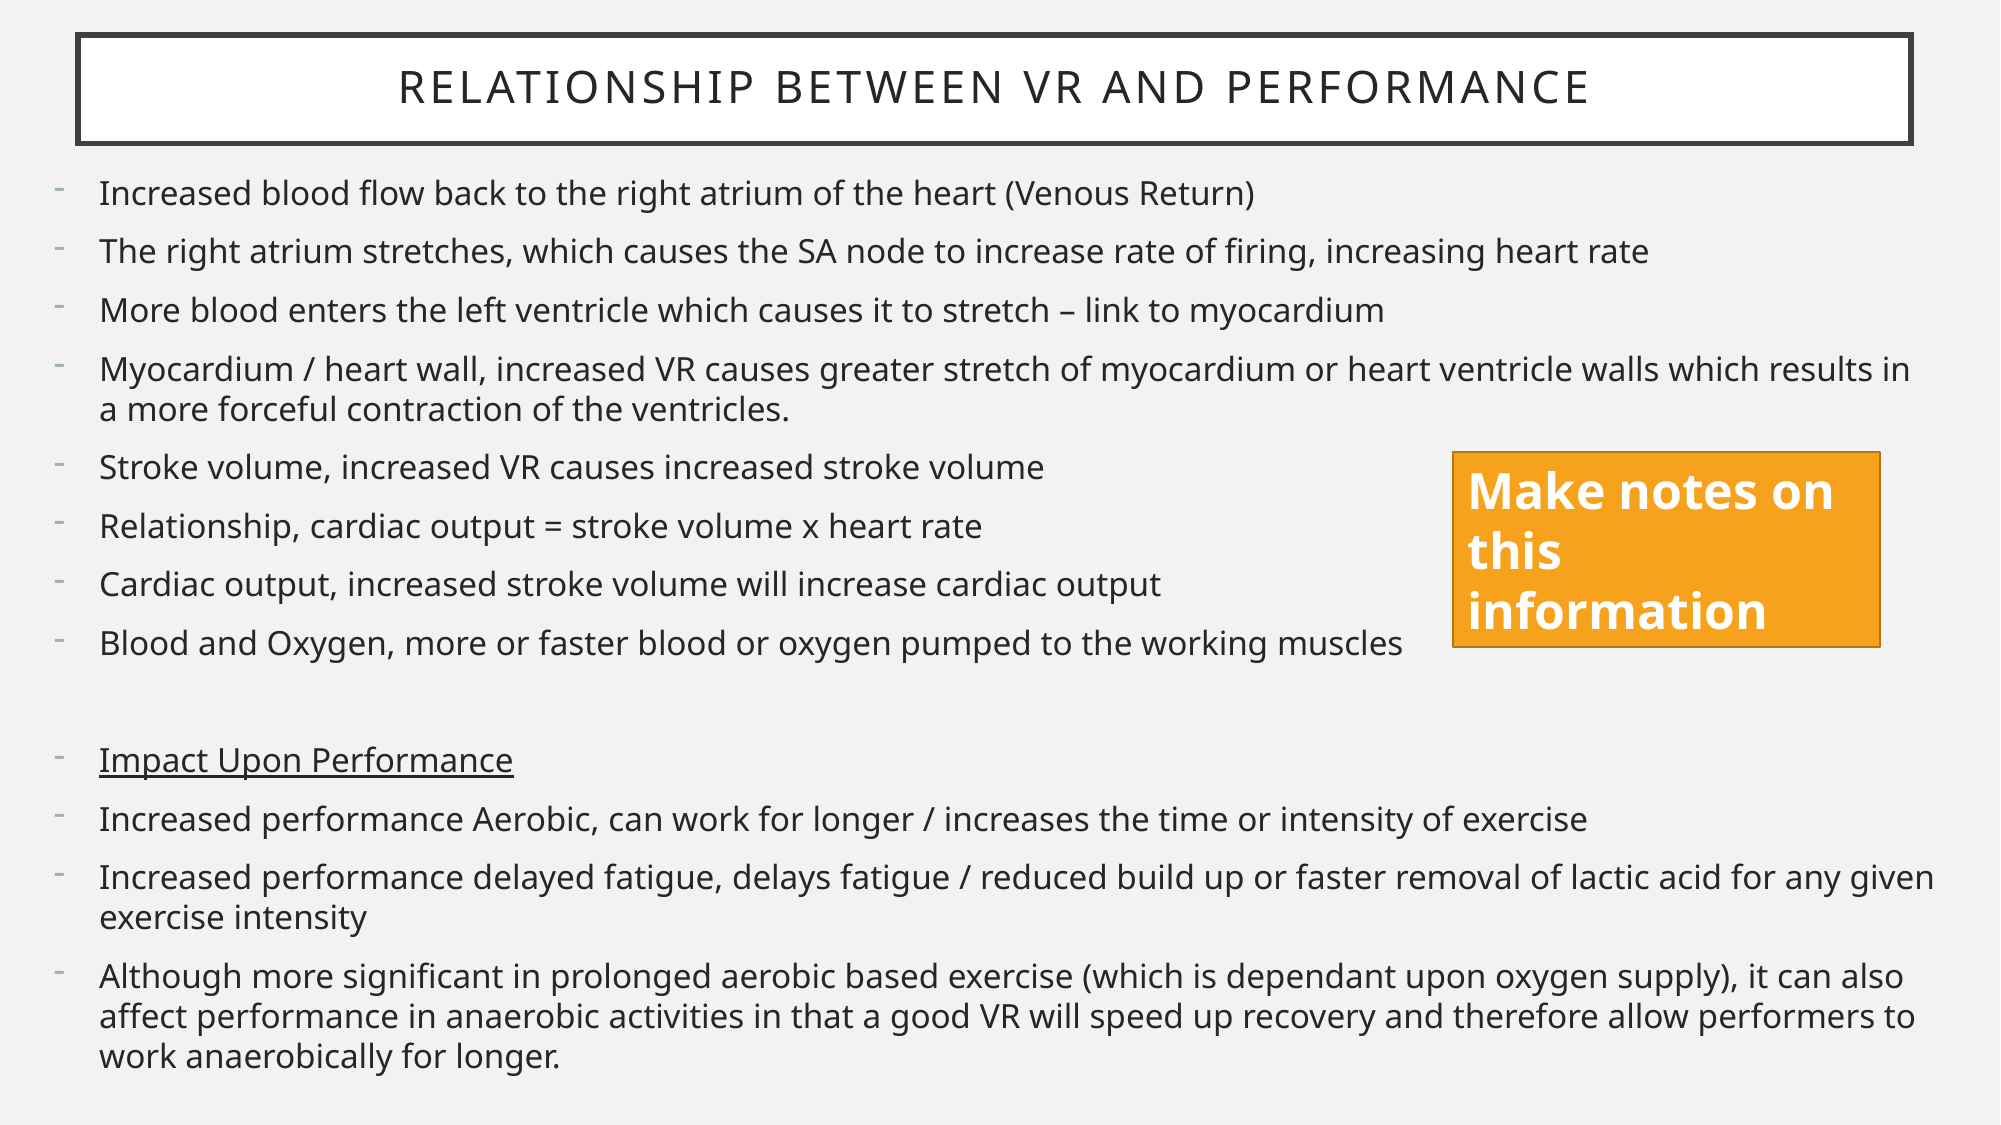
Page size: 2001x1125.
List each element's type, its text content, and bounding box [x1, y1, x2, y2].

list Increased blood flow back to the right atrium of the heart (Venous Return) The right atrium stretches, which causes the SA node to increase rate of firing, increasing heart rate More blood enters the left ventricle which causes it to stretch – link to myocardium Myocardium / heart wall, increased VR causes greater stretch of myocardium or heart ventricle walls which results in a more forceful contraction of the ventricles. Stroke volume, increased VR causes increased stroke volume Relationship, cardiac output = stroke volume x heart rate Cardiac output, increased stroke volume will increase cardiac output Blood and Oxygen, more or faster blood or oxygen pumped to the working muscles Impact Upon Performance Increased performance Aerobic, can work for longer / increases the time or intensity of exercise Increased performance delayed fatigue, delays fatigue / reduced build up or faster removal of lactic acid for any given exercise intensity Although more significant in prolonged aerobic based exercise (which is dependant upon oxygen supply), it can also affect performance in anaerobic activities in that a good VR will speed up recovery and therefore allow performers to work anaerobically for longer. [39, 164, 1957, 1090]
title Relationship between vr and performance [75, 32, 1914, 146]
text_box Make notes on this information [1452, 451, 1881, 648]
